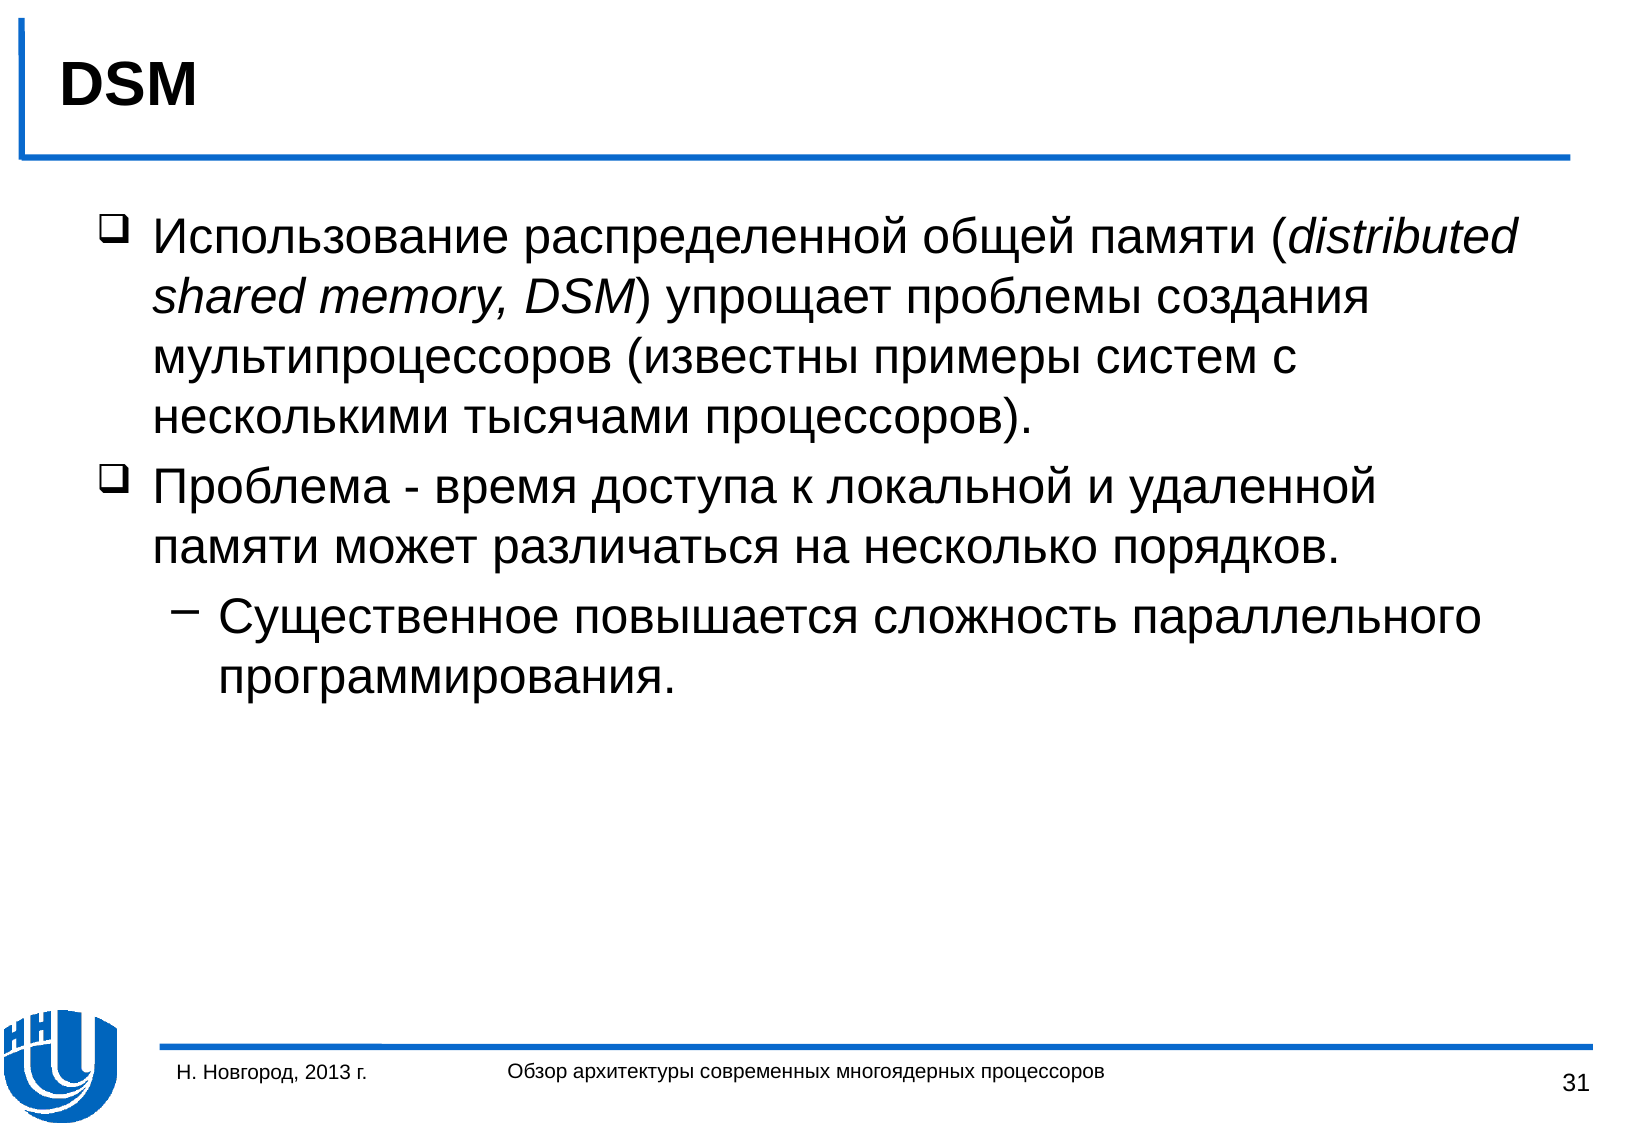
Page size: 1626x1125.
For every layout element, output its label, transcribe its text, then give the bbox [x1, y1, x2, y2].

picture [4, 1010, 117, 1123]
list Использование распределенной общей памяти (distributed shared memory, DSM) упрощает проблемы создания мультипроцессоров (известны примеры систем с несколькими тысячами процессоров). Проблема - время доступа к локальной и удаленной памяти может различаться на несколько порядков. Существенное повышается сложность параллельного программирования. [81, 196, 1544, 1012]
title DSM [44, 34, 1535, 127]
